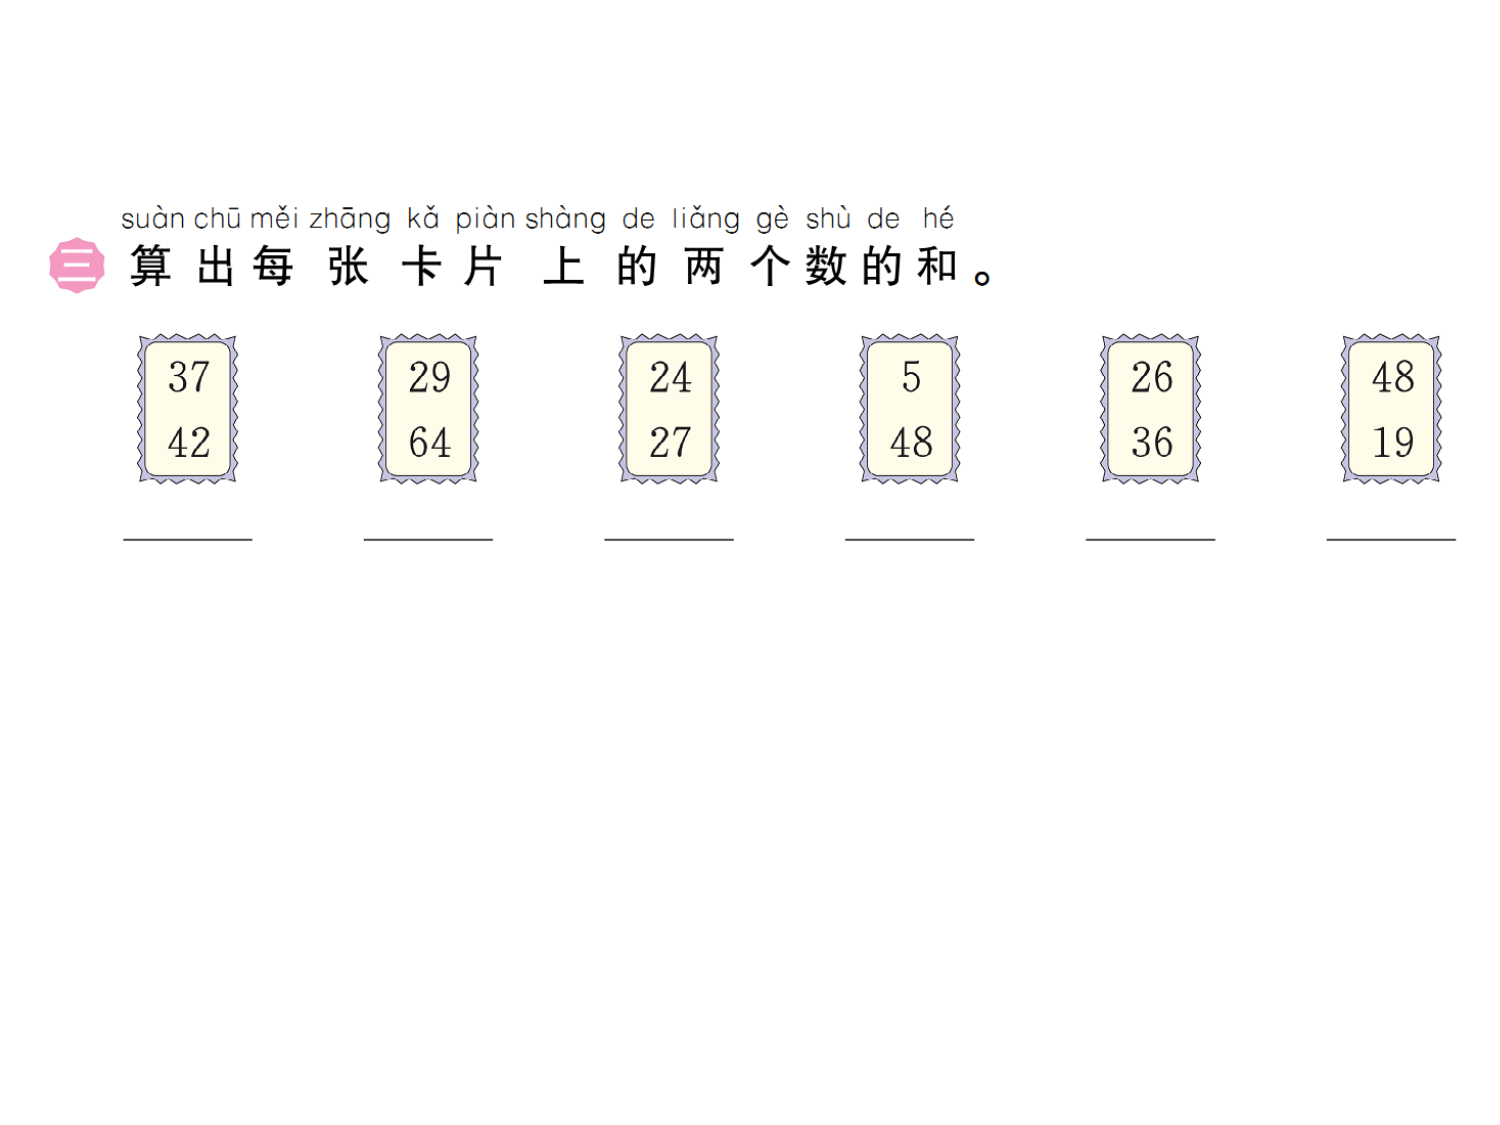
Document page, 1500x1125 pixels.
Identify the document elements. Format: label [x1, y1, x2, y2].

picture [43, 196, 1474, 551]
